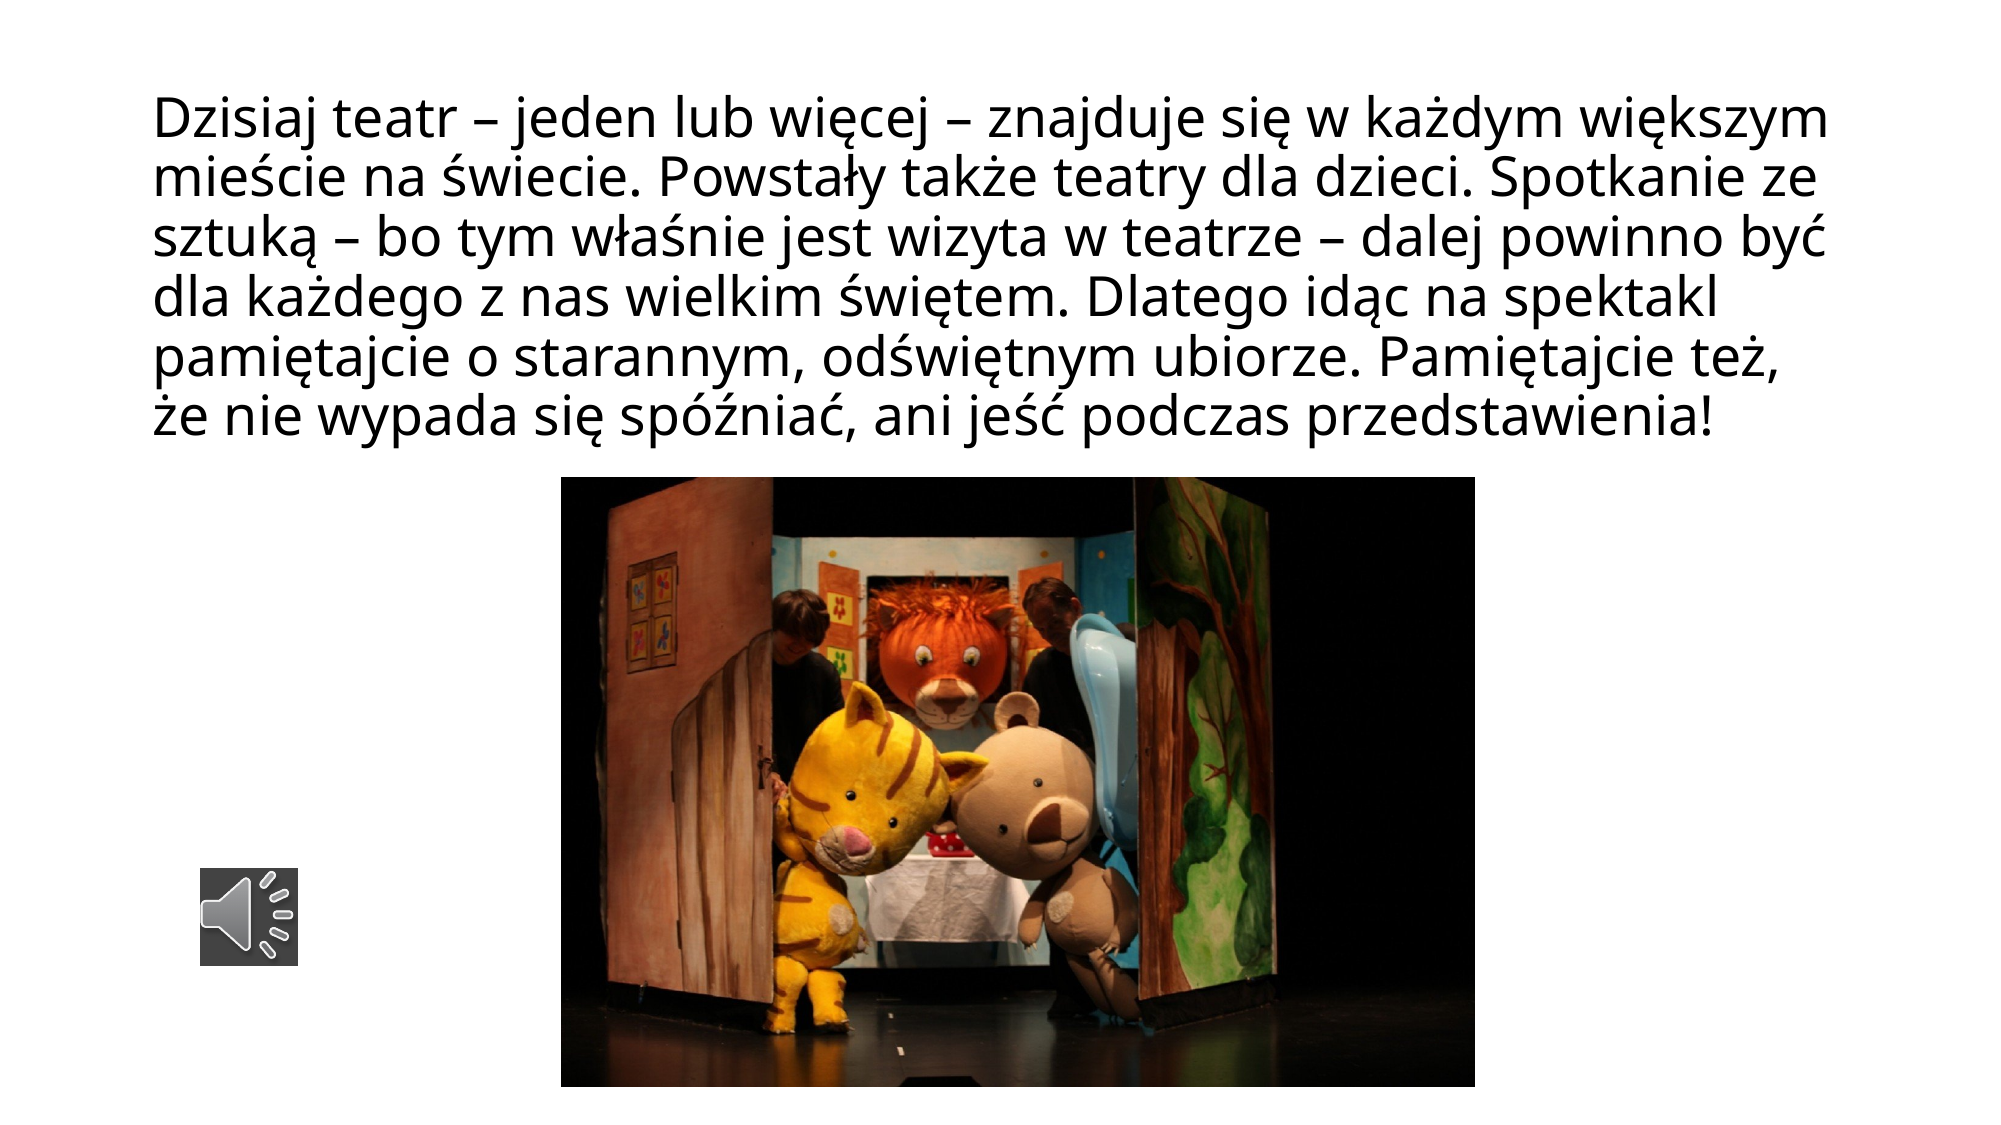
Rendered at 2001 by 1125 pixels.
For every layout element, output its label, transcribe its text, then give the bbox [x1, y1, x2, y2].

picture [561, 477, 1475, 1087]
title Dzisiaj teatr – jeden lub więcej – znajduje się w każdym większym mieście na świecie. Powstały także teatry dla dzieci. Spotkanie ze sztuką – bo tym właśnie jest wizyta w teatrze – dalej powinno być dla każdego z nas wielkim świętem. Dlatego idąc na spektakl pamiętajcie o starannym, odświętnym ubiorze. Pamiętajcie też, że nie wypada się spóźniać, ani jeść podczas przedstawienia! [137, 59, 1863, 478]
picture [199, 867, 300, 968]
